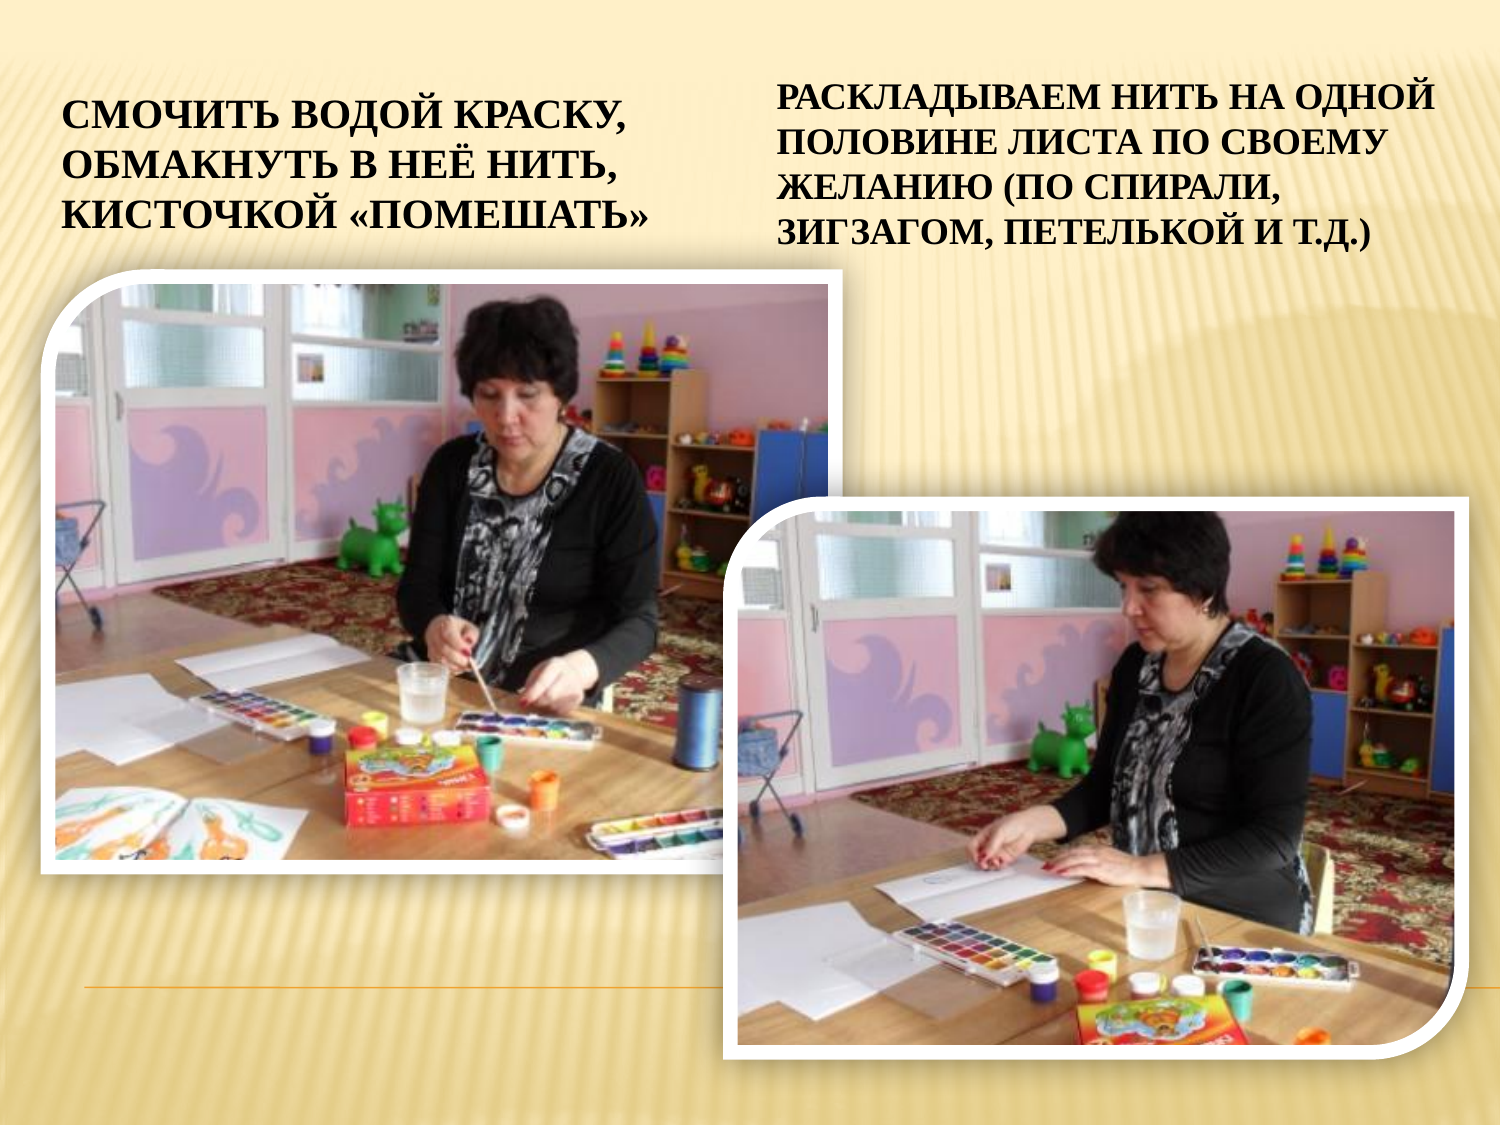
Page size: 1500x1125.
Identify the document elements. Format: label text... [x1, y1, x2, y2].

list Раскладываем нить на одной половине листа по своему желанию (по спирали, зигзагом, петелькой и т.д.) [761, 109, 1467, 215]
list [730, 503, 1462, 1053]
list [47, 276, 836, 868]
list Смочить водой краску, обмакнуть в неё нить, кисточкой «помешать» [46, 109, 750, 215]
